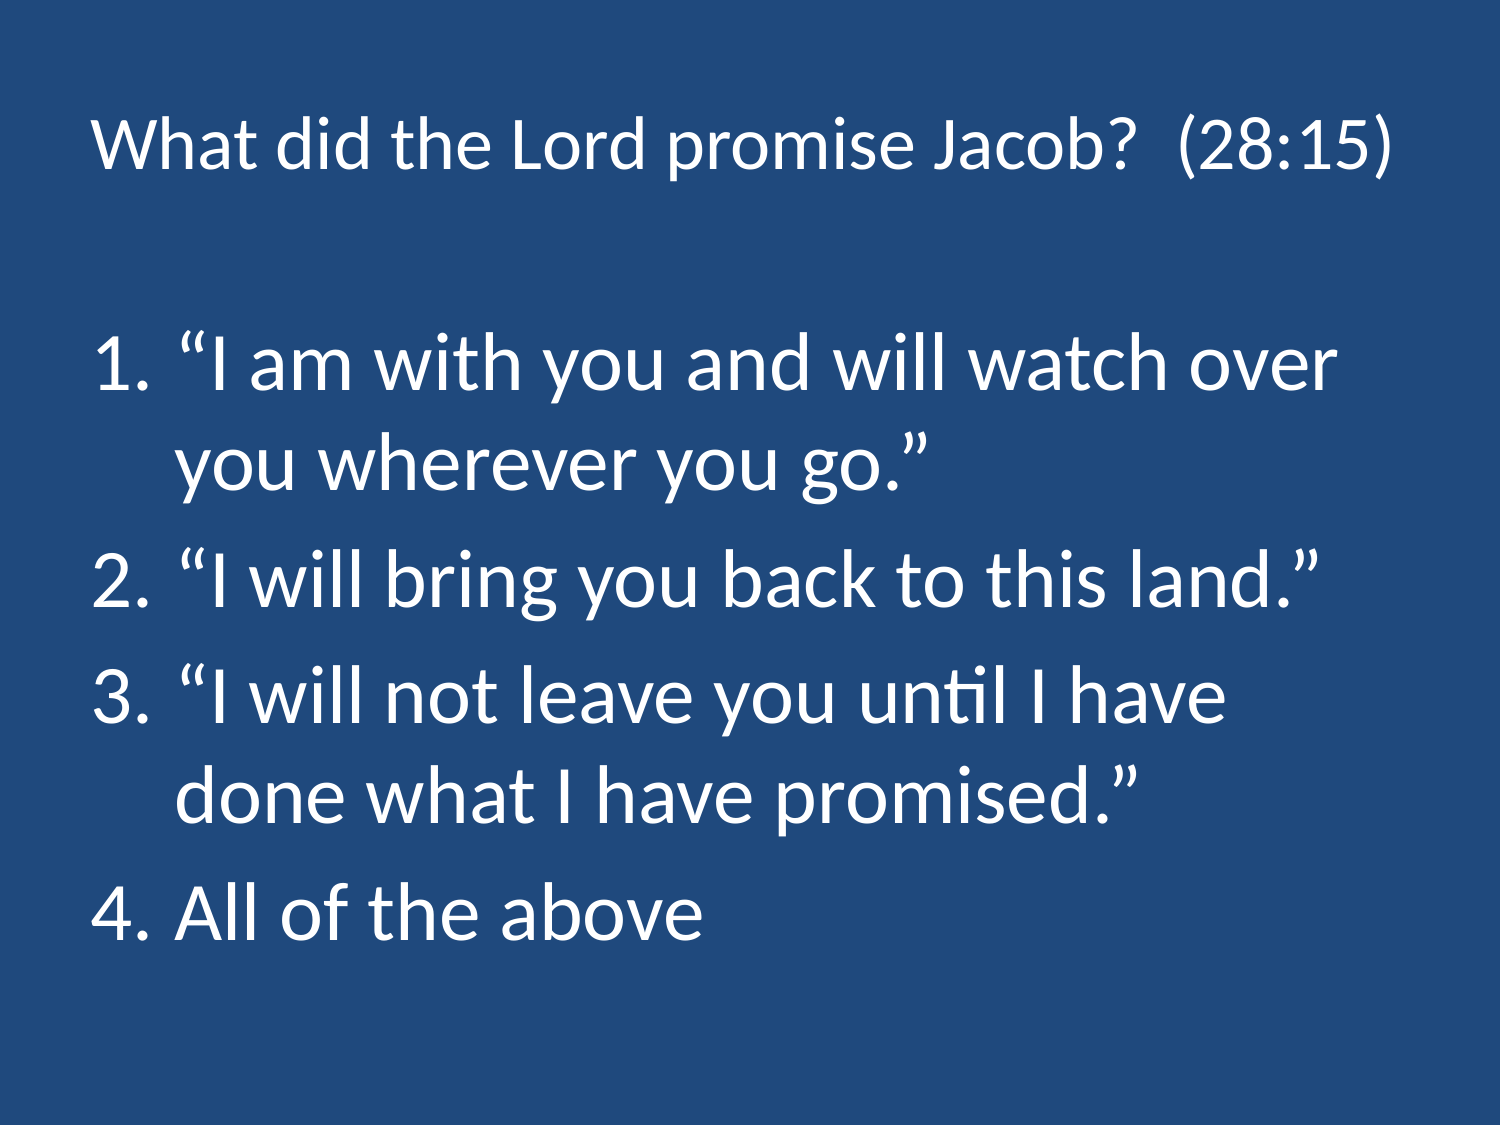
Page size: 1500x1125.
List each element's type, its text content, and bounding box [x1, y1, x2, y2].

title What did the Lord promise Jacob? (28:15) [75, 45, 1425, 233]
list “I am with you and will watch over you wherever you go.” “I will bring you back to this land.” “I will not leave you until I have done what I have promised.” All of the above [75, 299, 1425, 1005]
